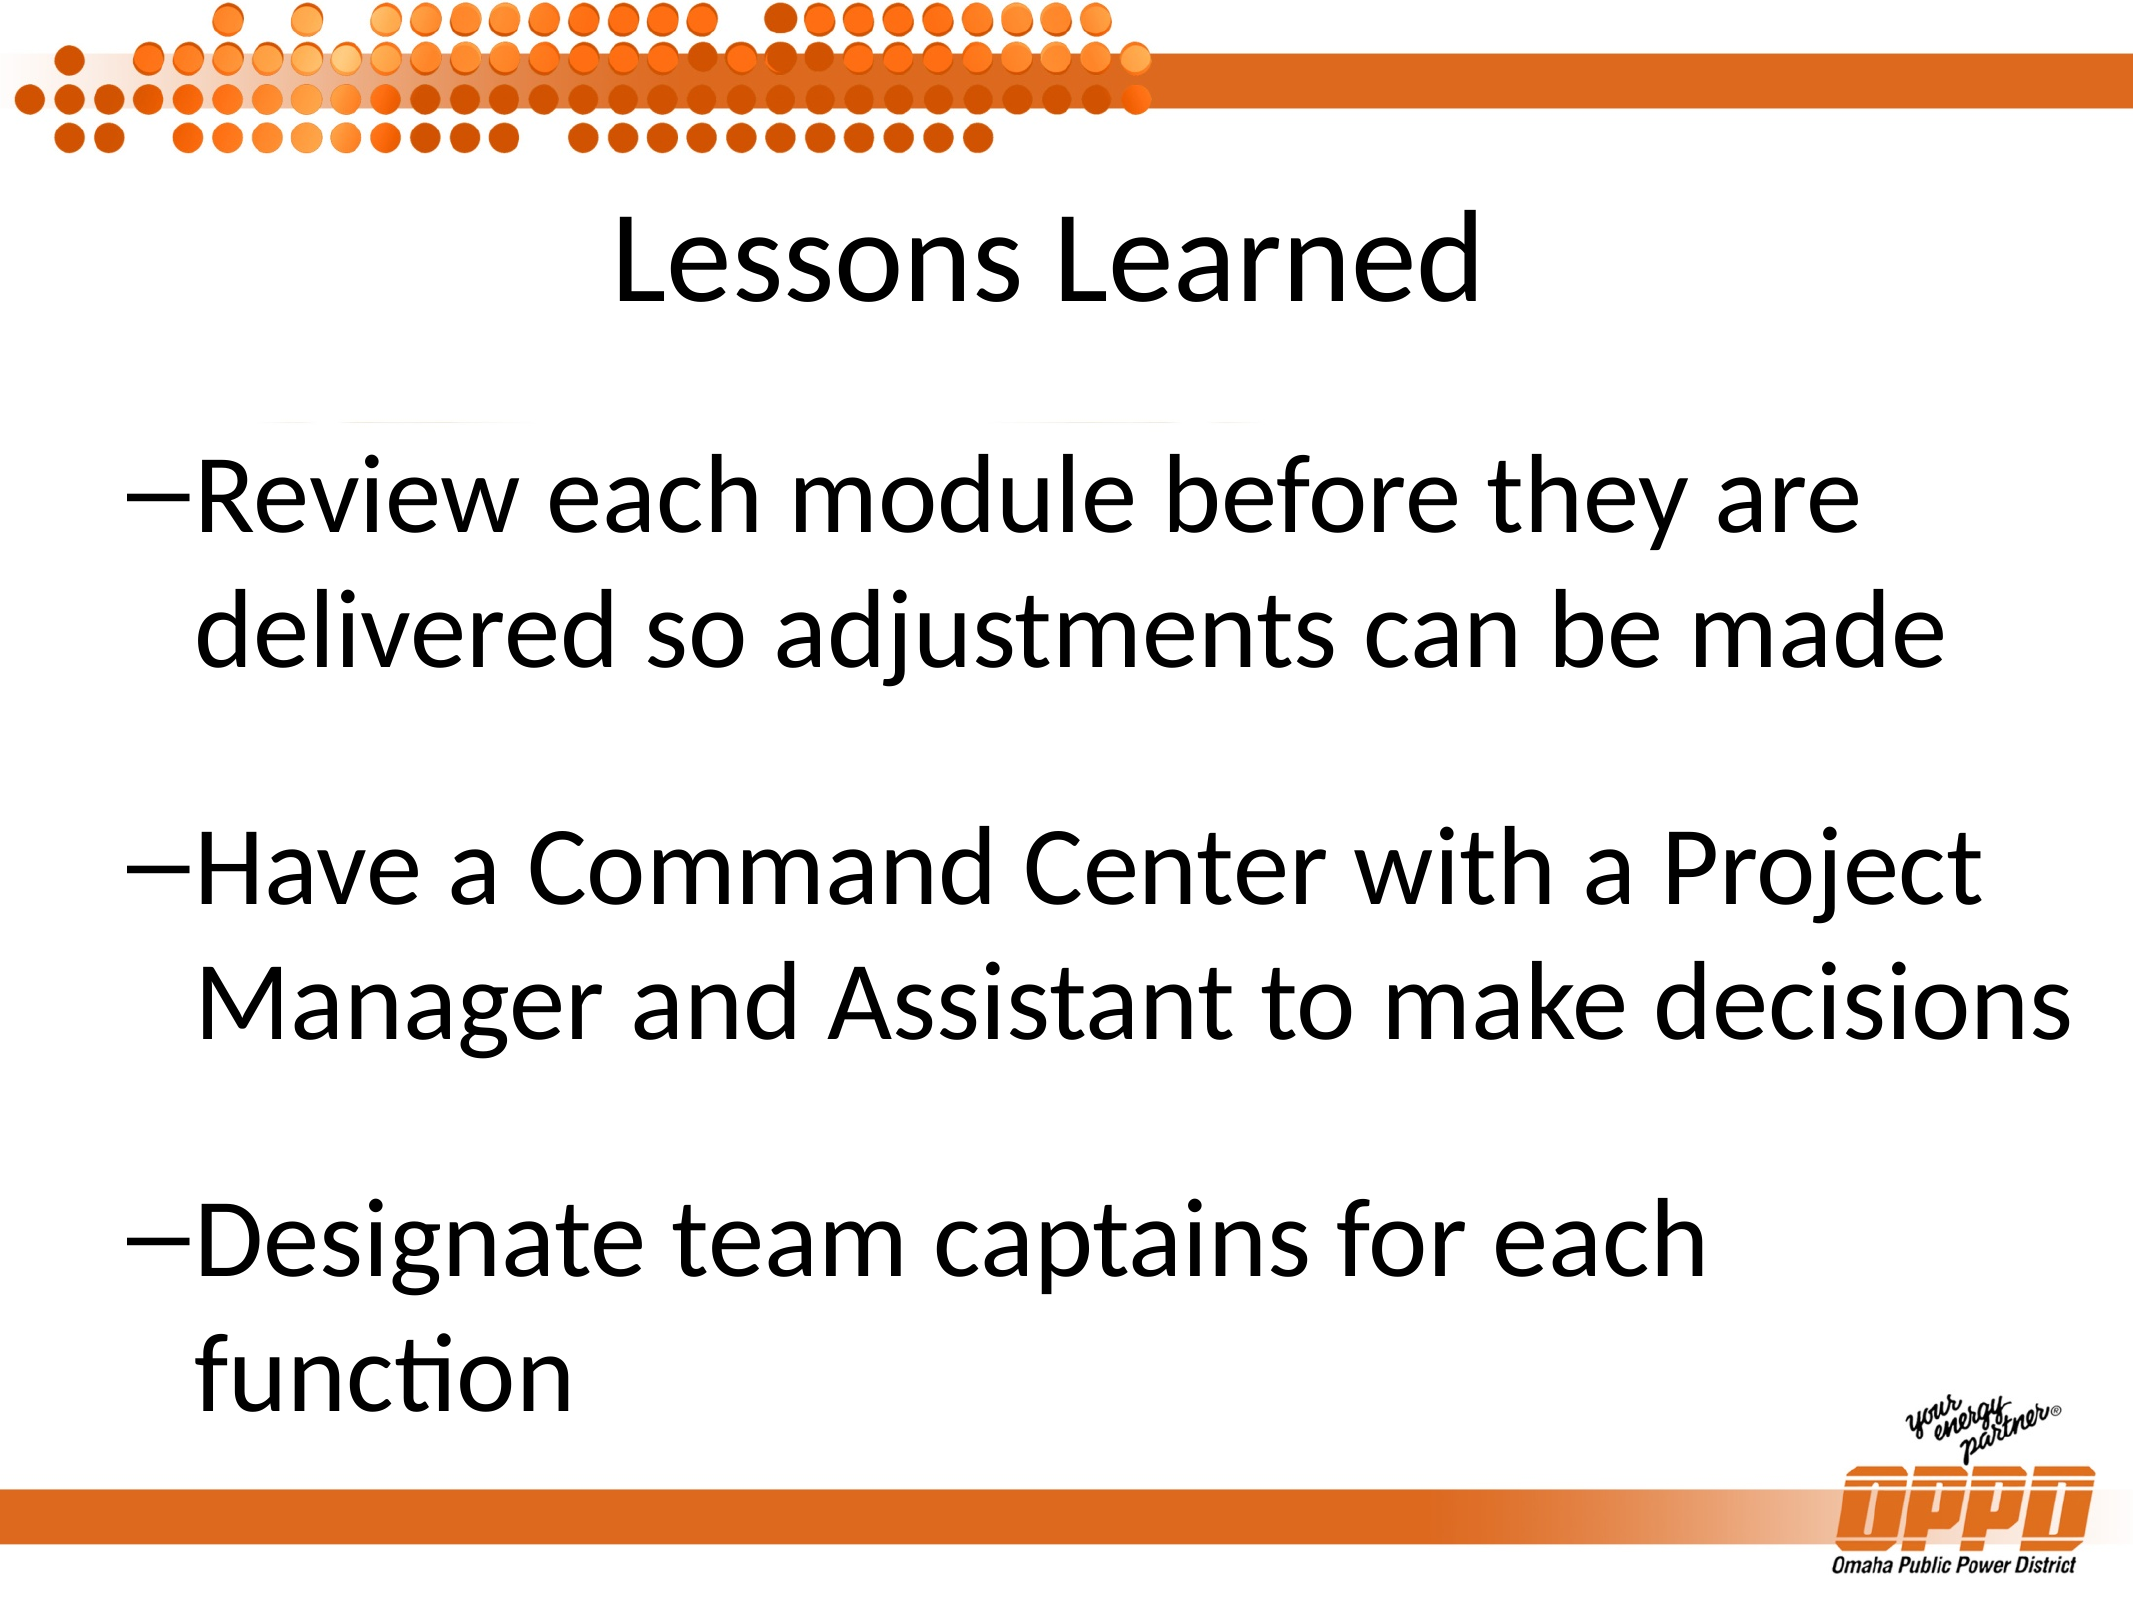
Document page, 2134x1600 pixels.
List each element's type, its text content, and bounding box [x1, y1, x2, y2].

picture [0, 0, 2133, 408]
title Lessons Learned [88, 124, 2009, 374]
list Review each module before they are delivered so adjustments can be made Have a Command Center with a Project Manager and Assistant to make decisions Designate team captains for each function [0, 408, 2134, 1600]
